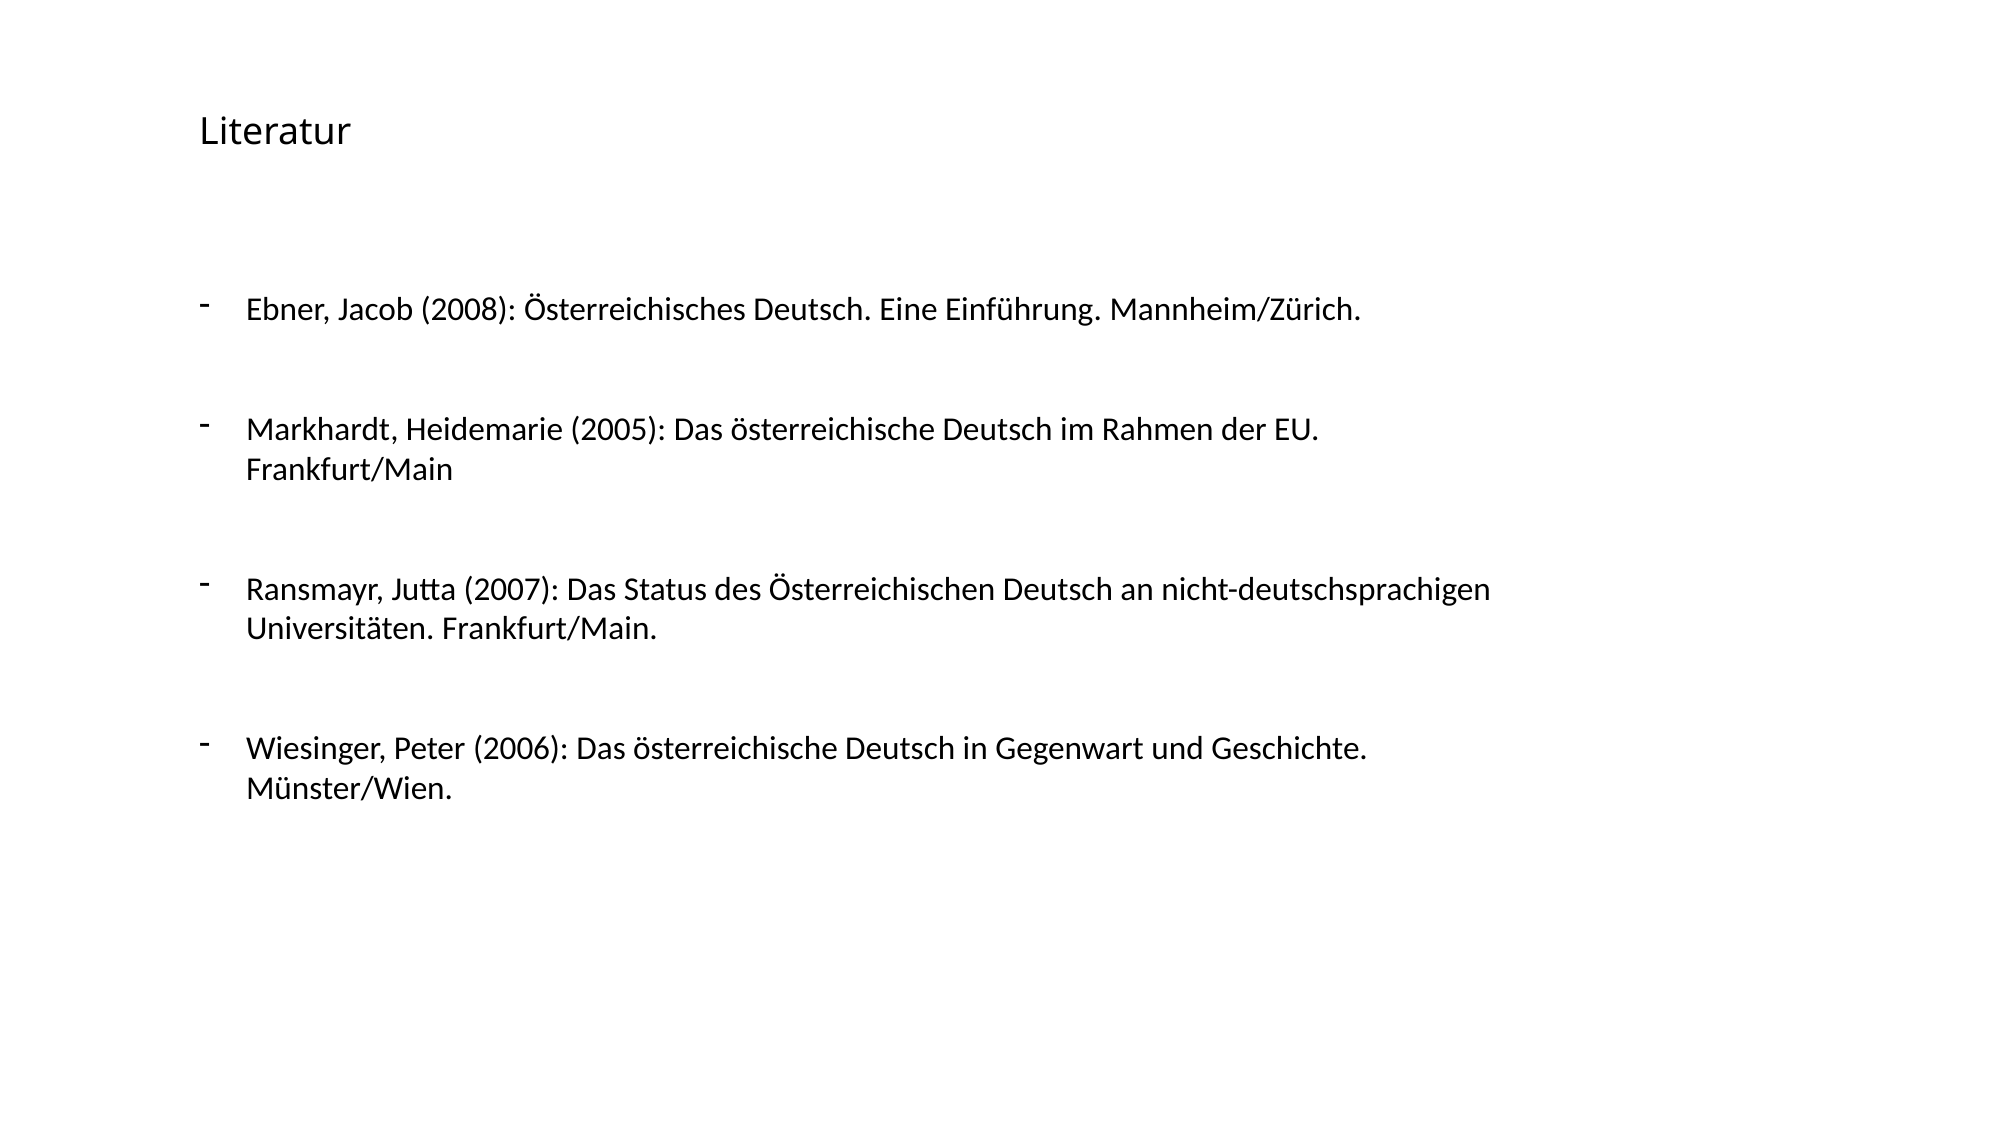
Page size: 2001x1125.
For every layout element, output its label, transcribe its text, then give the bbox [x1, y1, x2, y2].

text_box Literatur Ebner, Jacob (2008): Österreichisches Deutsch. Eine Einführung. Mannheim/Zürich. Markhardt, Heidemarie (2005): Das österreichische Deutsch im Rahmen der EU. Frankfurt/Main Ransmayr, Jutta (2007): Das Status des Österreichischen Deutsch an nicht-deutschsprachigen Universitäten. Frankfurt/Main. Wiesinger, Peter (2006): Das österreichische Deutsch in Gegenwart und Geschichte. Münster/Wien. [184, 100, 1529, 1114]
